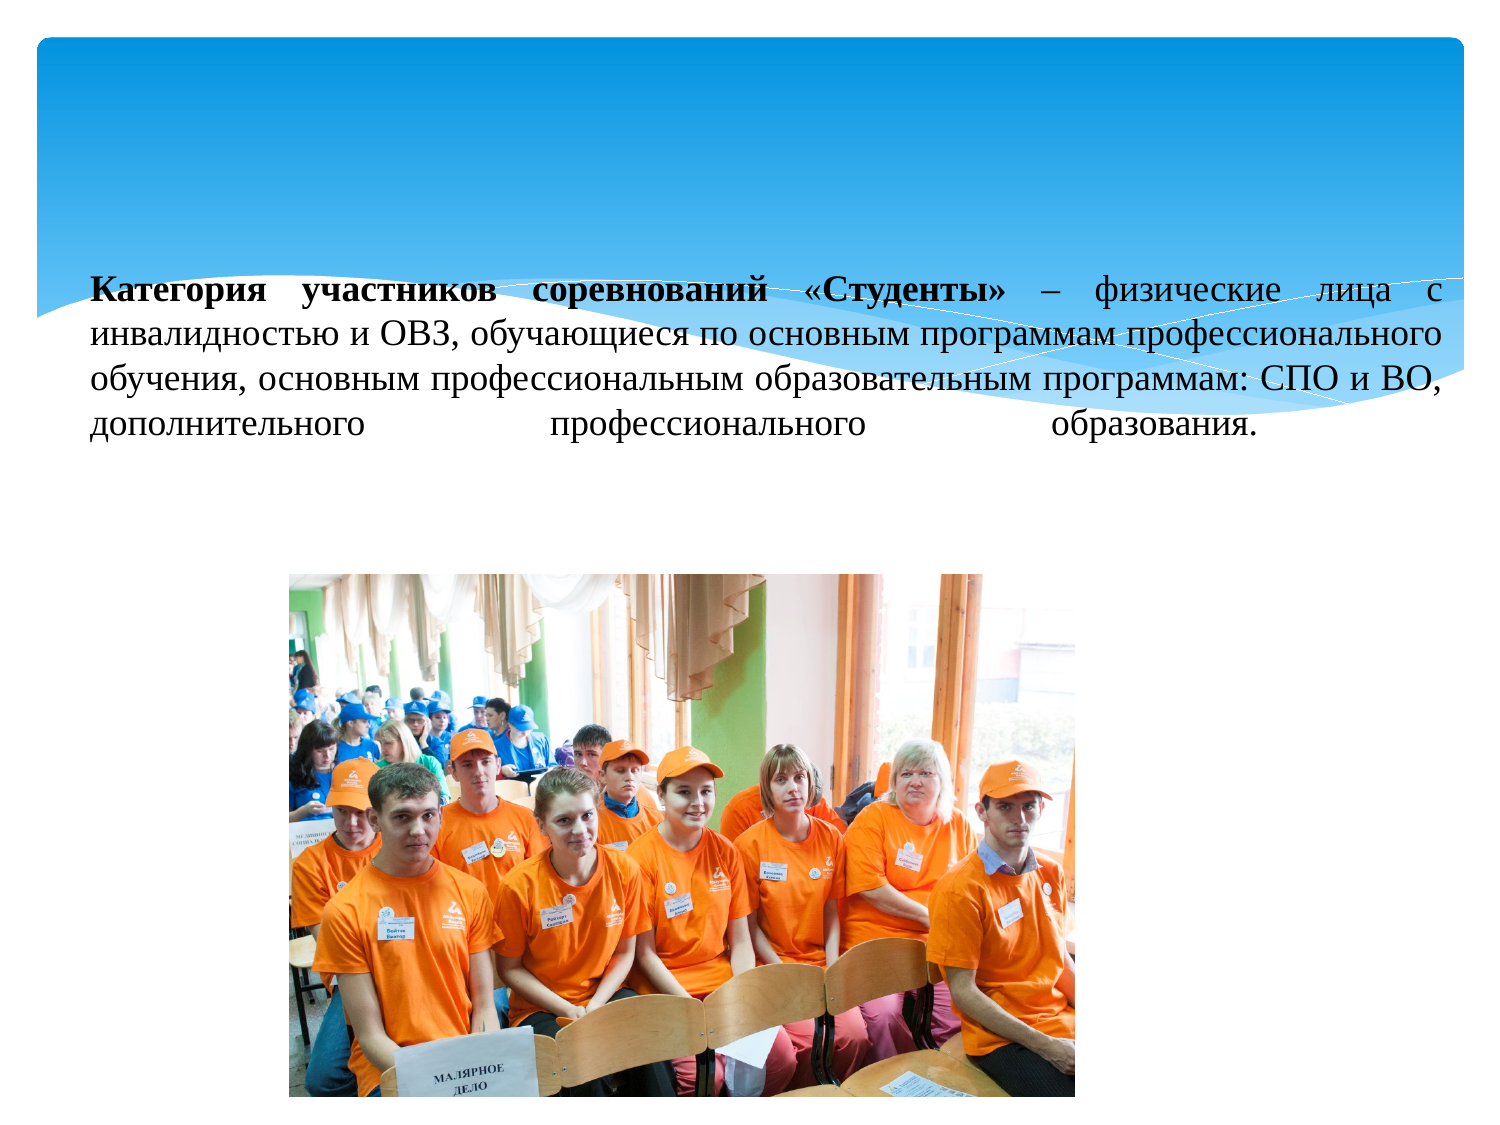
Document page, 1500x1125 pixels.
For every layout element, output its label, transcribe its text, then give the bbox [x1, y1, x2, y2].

title Категория участников соревнований «Студенты» – физические лица с инвалидностью и ОВЗ, обучающиеся по основным программам профессионального обучения, основным профессиональным образовательным программам: СПО и ВО, дополнительного профессионального образования. и учебно-методических центров, в том числе общественных организаций инвалидов, а также имеющие соответствующий профессиональный опыт. [75, 55, 1459, 575]
picture [288, 573, 1075, 1097]
